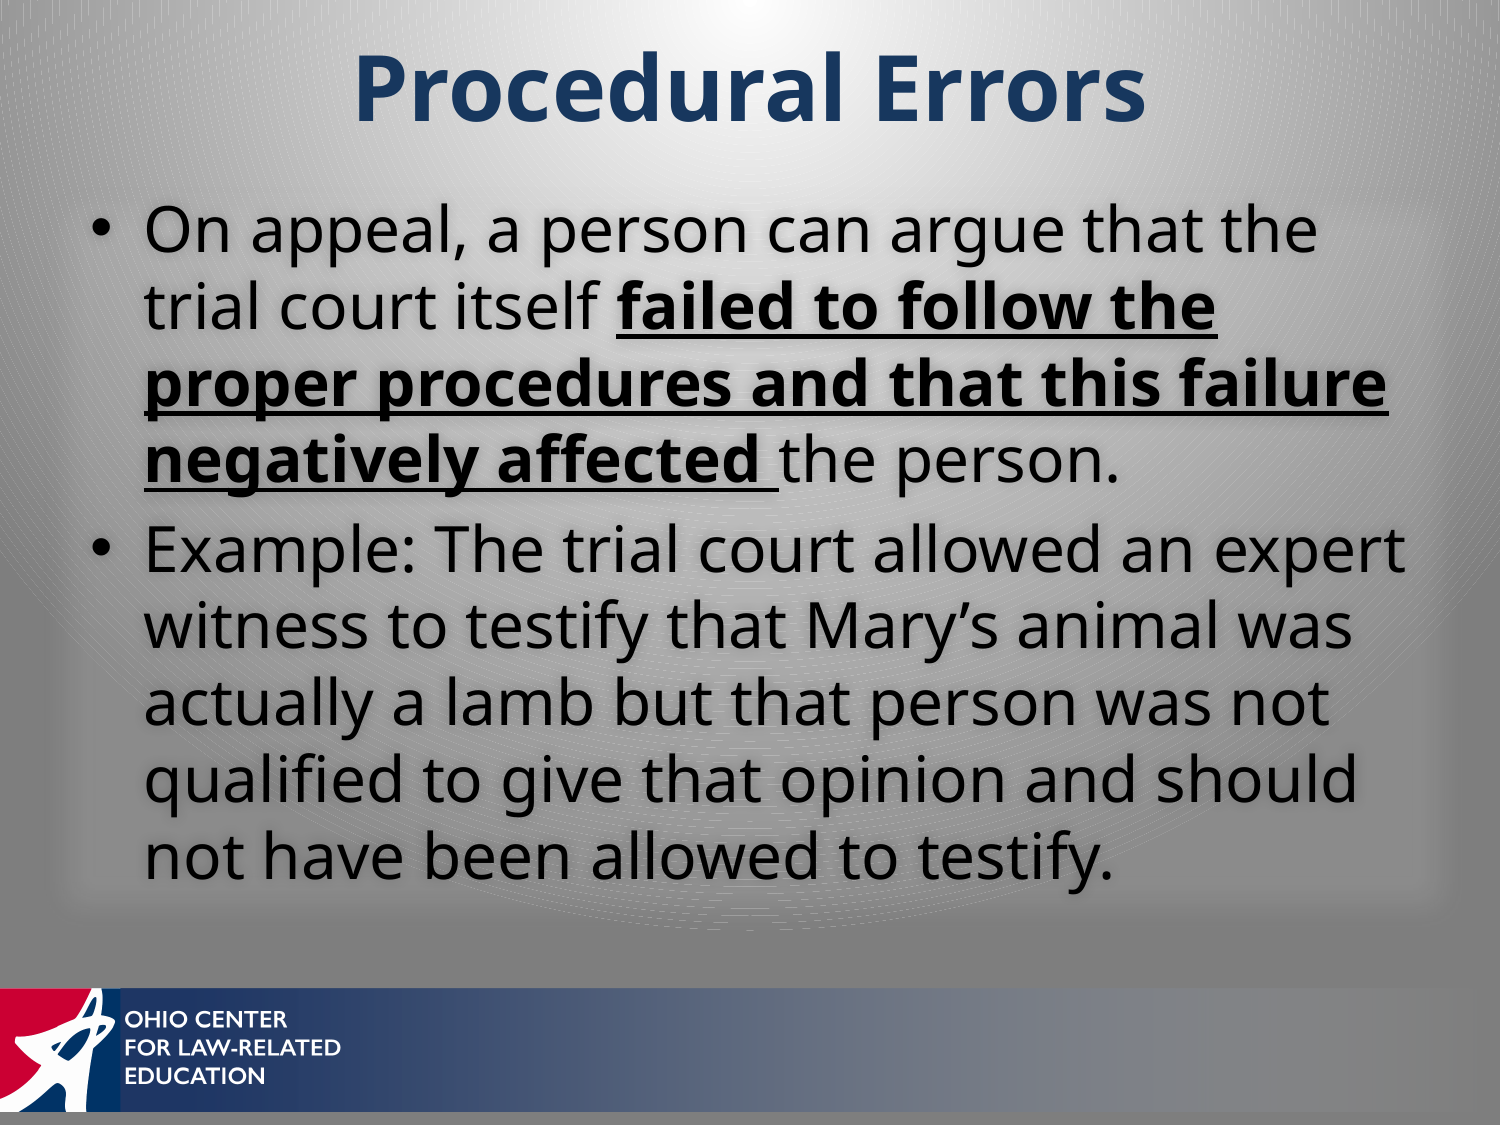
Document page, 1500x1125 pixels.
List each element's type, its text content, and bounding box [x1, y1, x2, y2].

title Procedural Errors [75, 0, 1425, 176]
list On appeal, a person can argue that the trial court itself failed to follow the proper procedures and that this failure negatively affected the person. Example: The trial court allowed an expert witness to testify that Mary’s animal was actually a lamb but that person was not qualified to give that opinion and should not have been allowed to testify. [75, 180, 1425, 925]
picture [0, 983, 1495, 1112]
